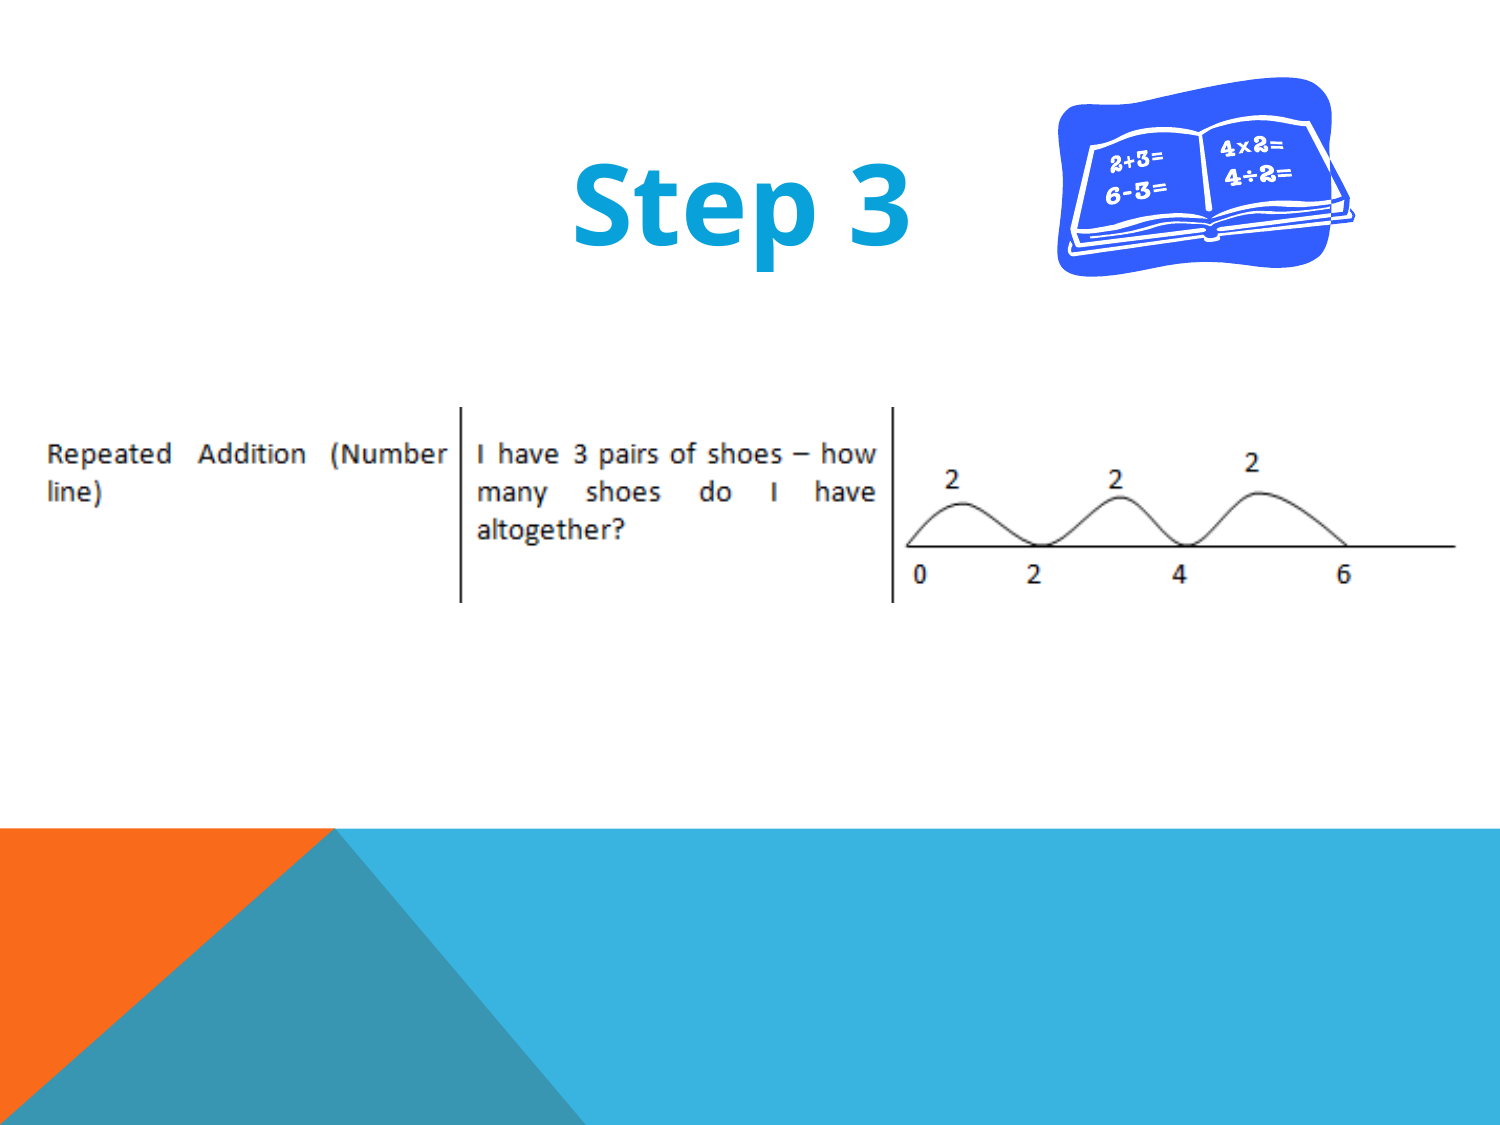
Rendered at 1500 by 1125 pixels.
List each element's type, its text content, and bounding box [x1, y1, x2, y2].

text_box Step 3 [556, 125, 929, 276]
picture [41, 407, 1471, 603]
picture [1056, 76, 1356, 278]
